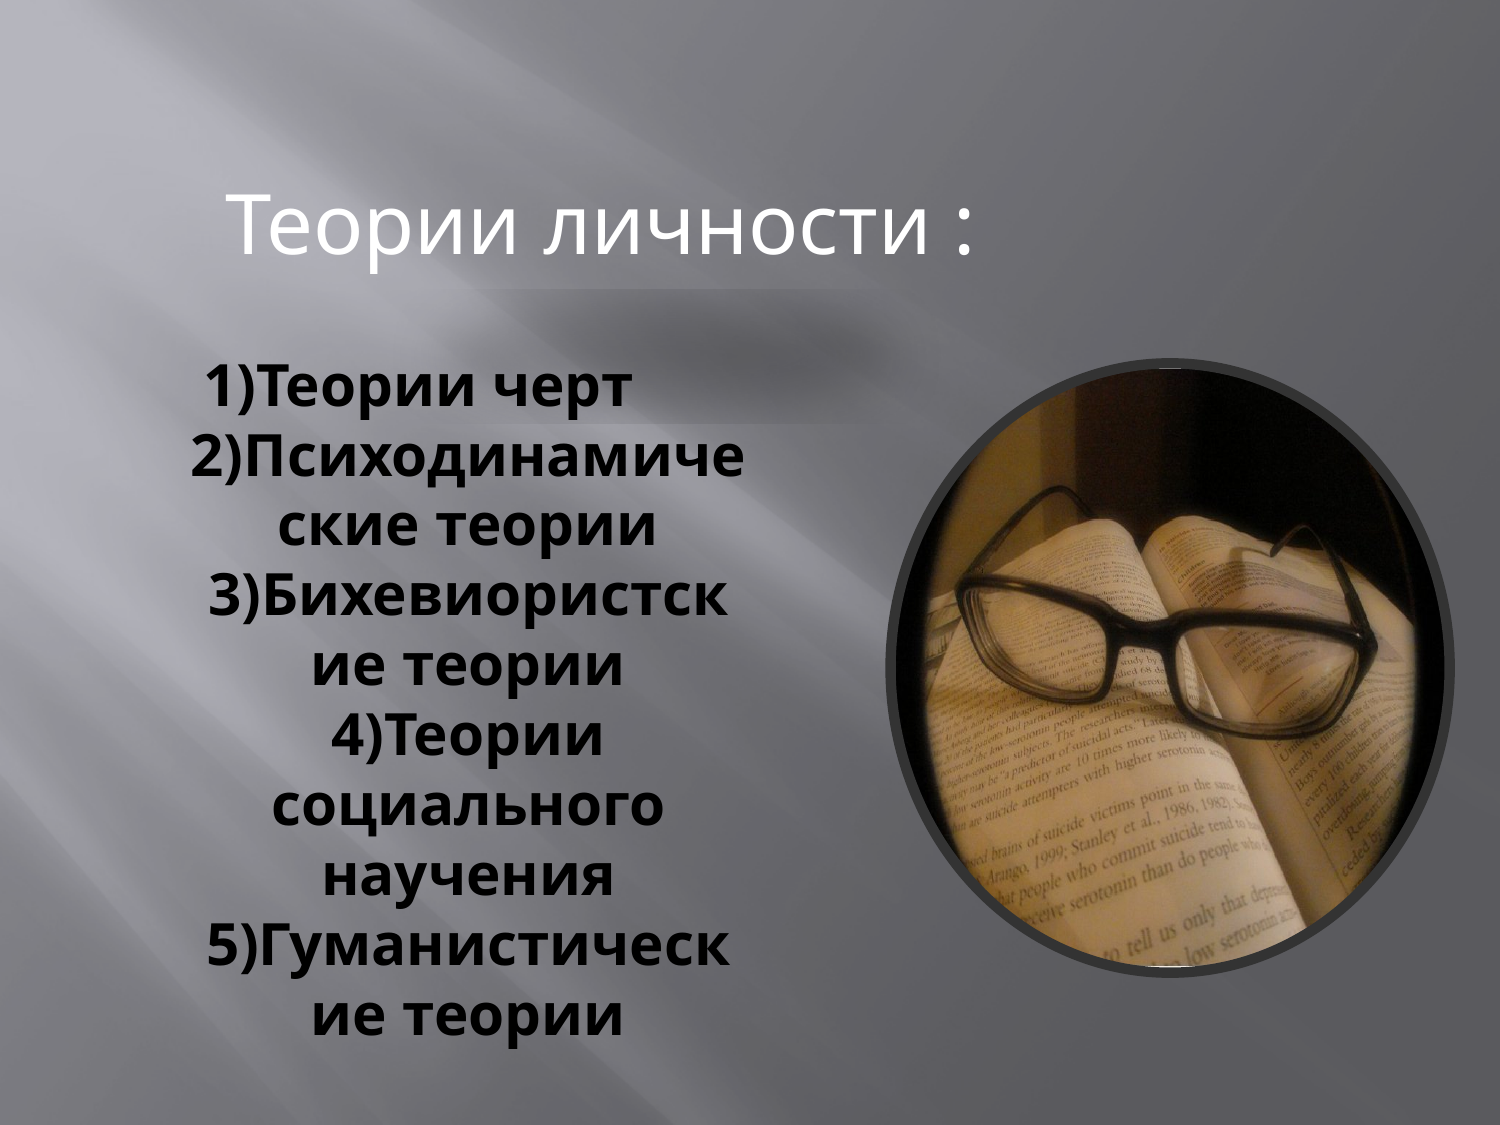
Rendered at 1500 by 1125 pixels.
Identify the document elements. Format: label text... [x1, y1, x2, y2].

text_box Теории личности : [210, 164, 1161, 279]
title 1)Теории черт 2)Психодинамические теории 3)Бихевиористские теории 4)Теории социального научения 5)Гуманистические теории [75, 328, 762, 1067]
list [890, 363, 1450, 973]
